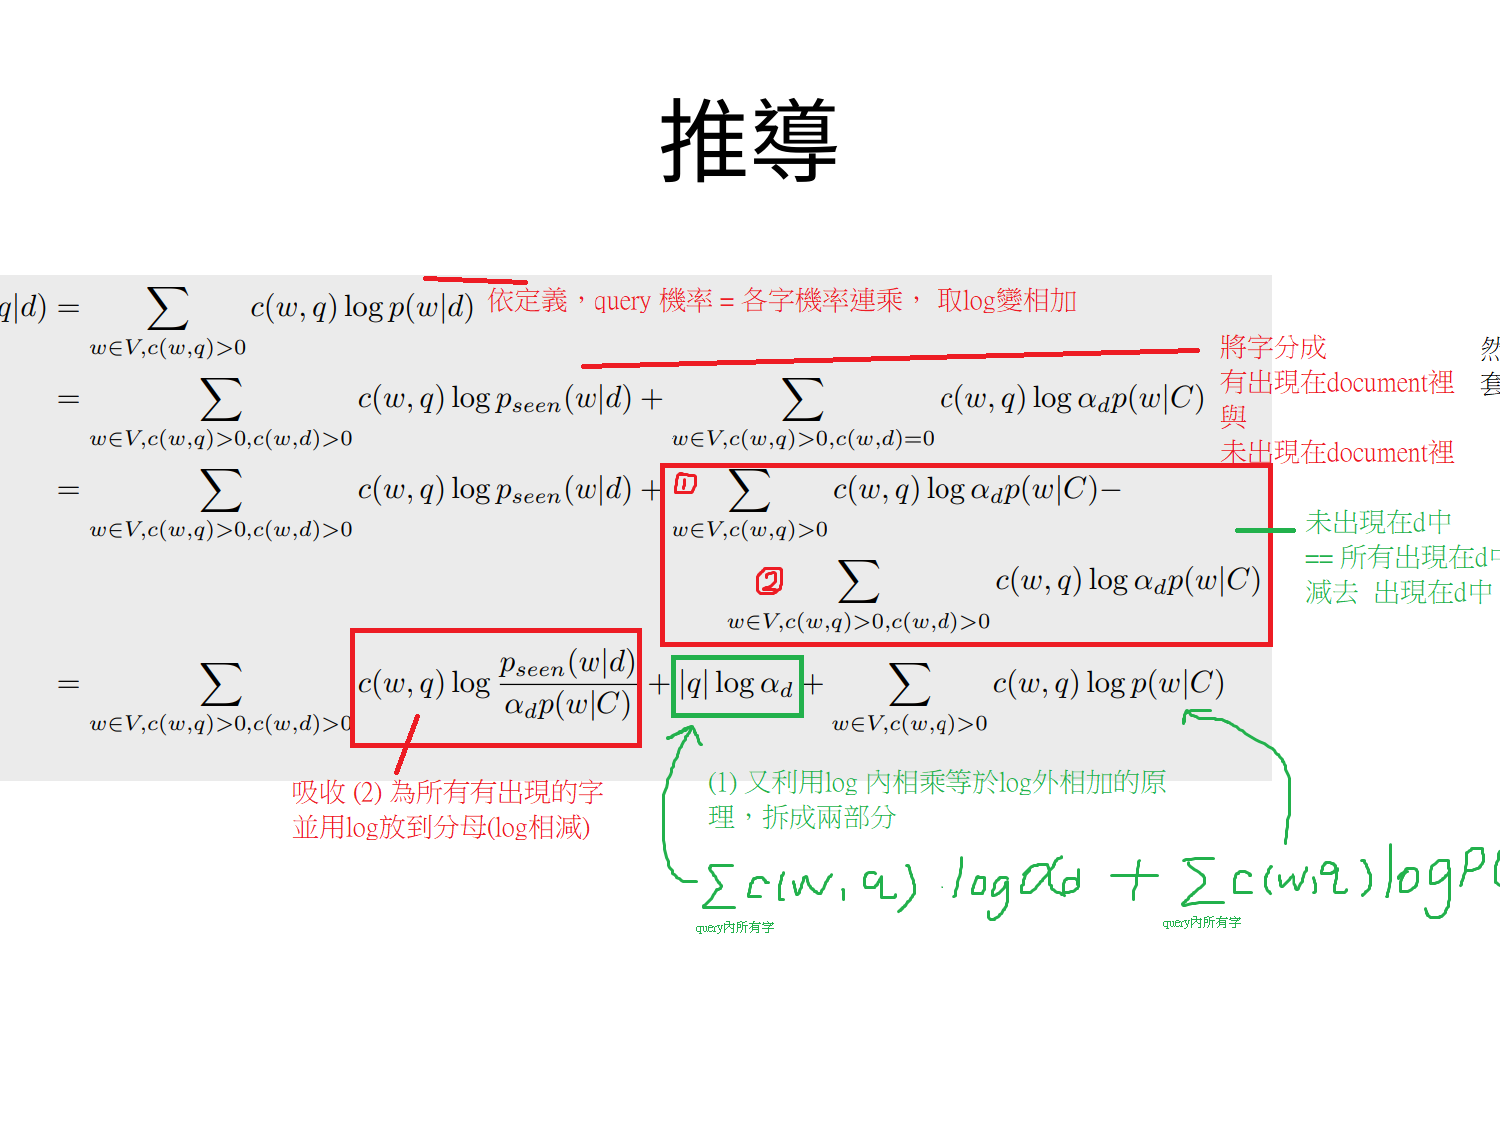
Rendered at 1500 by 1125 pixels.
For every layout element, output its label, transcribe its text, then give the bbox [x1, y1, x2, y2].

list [0, 243, 1500, 953]
title 推導 [75, 45, 1425, 233]
